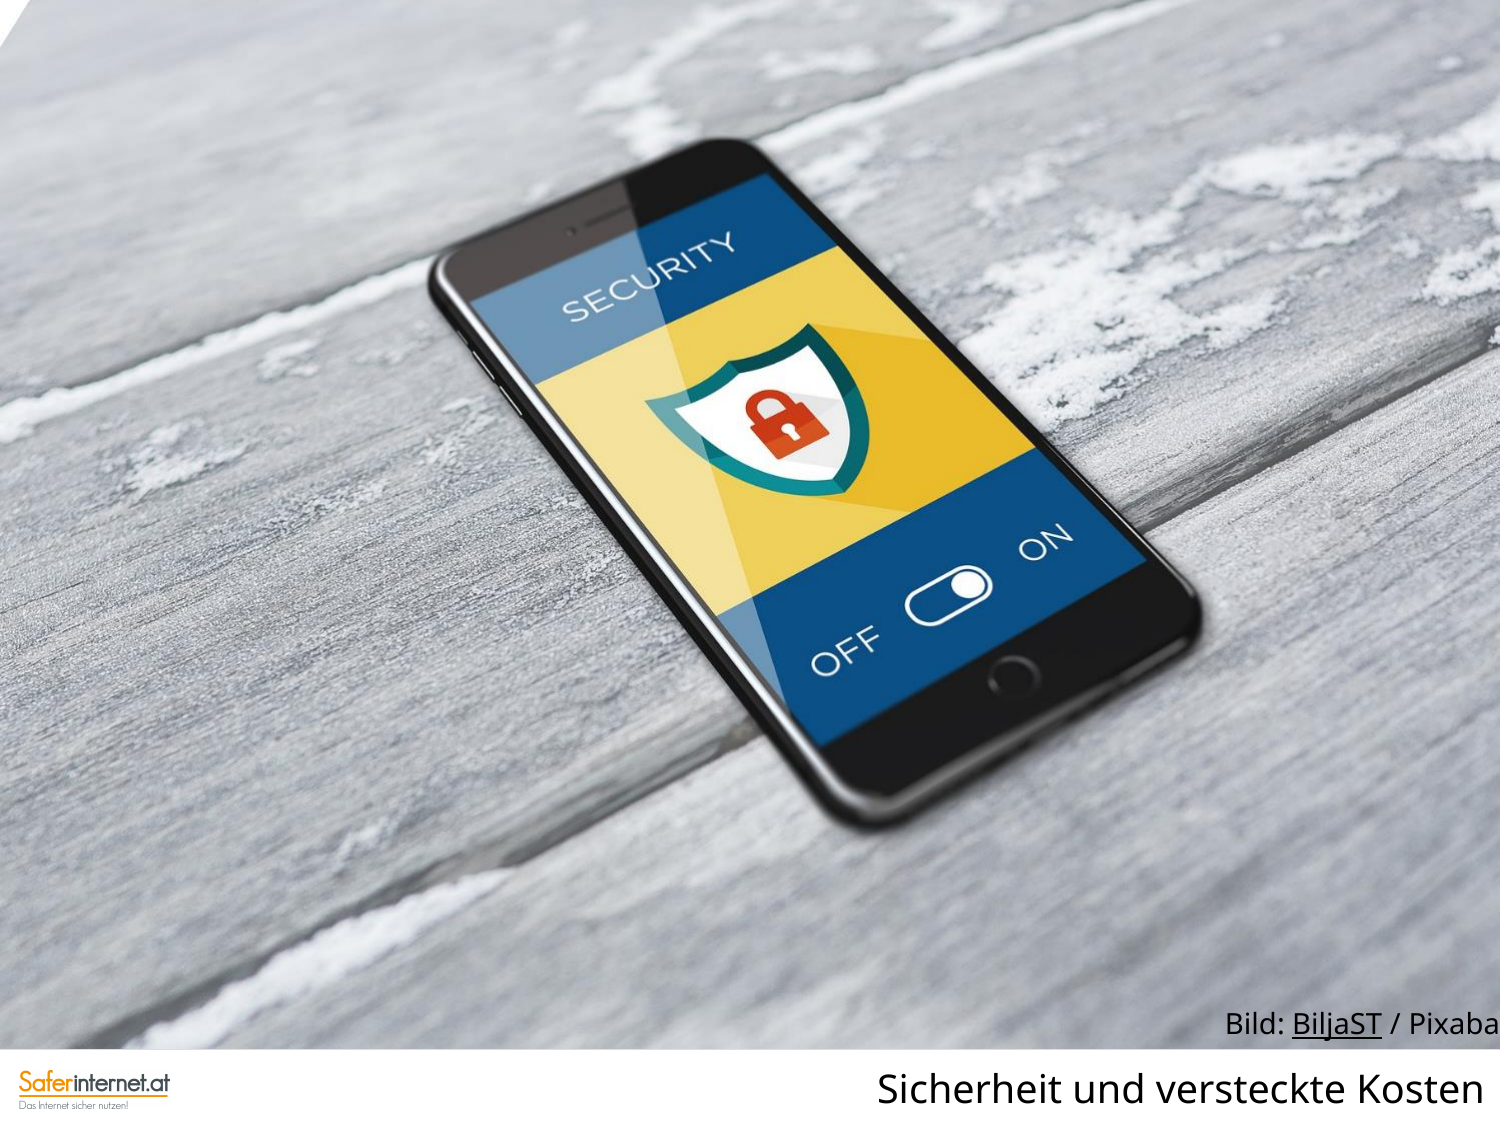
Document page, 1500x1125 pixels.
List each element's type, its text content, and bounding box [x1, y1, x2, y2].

text_box Bild: BiljaST / Pixabay [1210, 1049, 1500, 1053]
text_box Sicherheit und versteckte Kosten [680, 1056, 1500, 1119]
picture [0, 0, 1500, 1049]
picture [19, 1070, 170, 1109]
